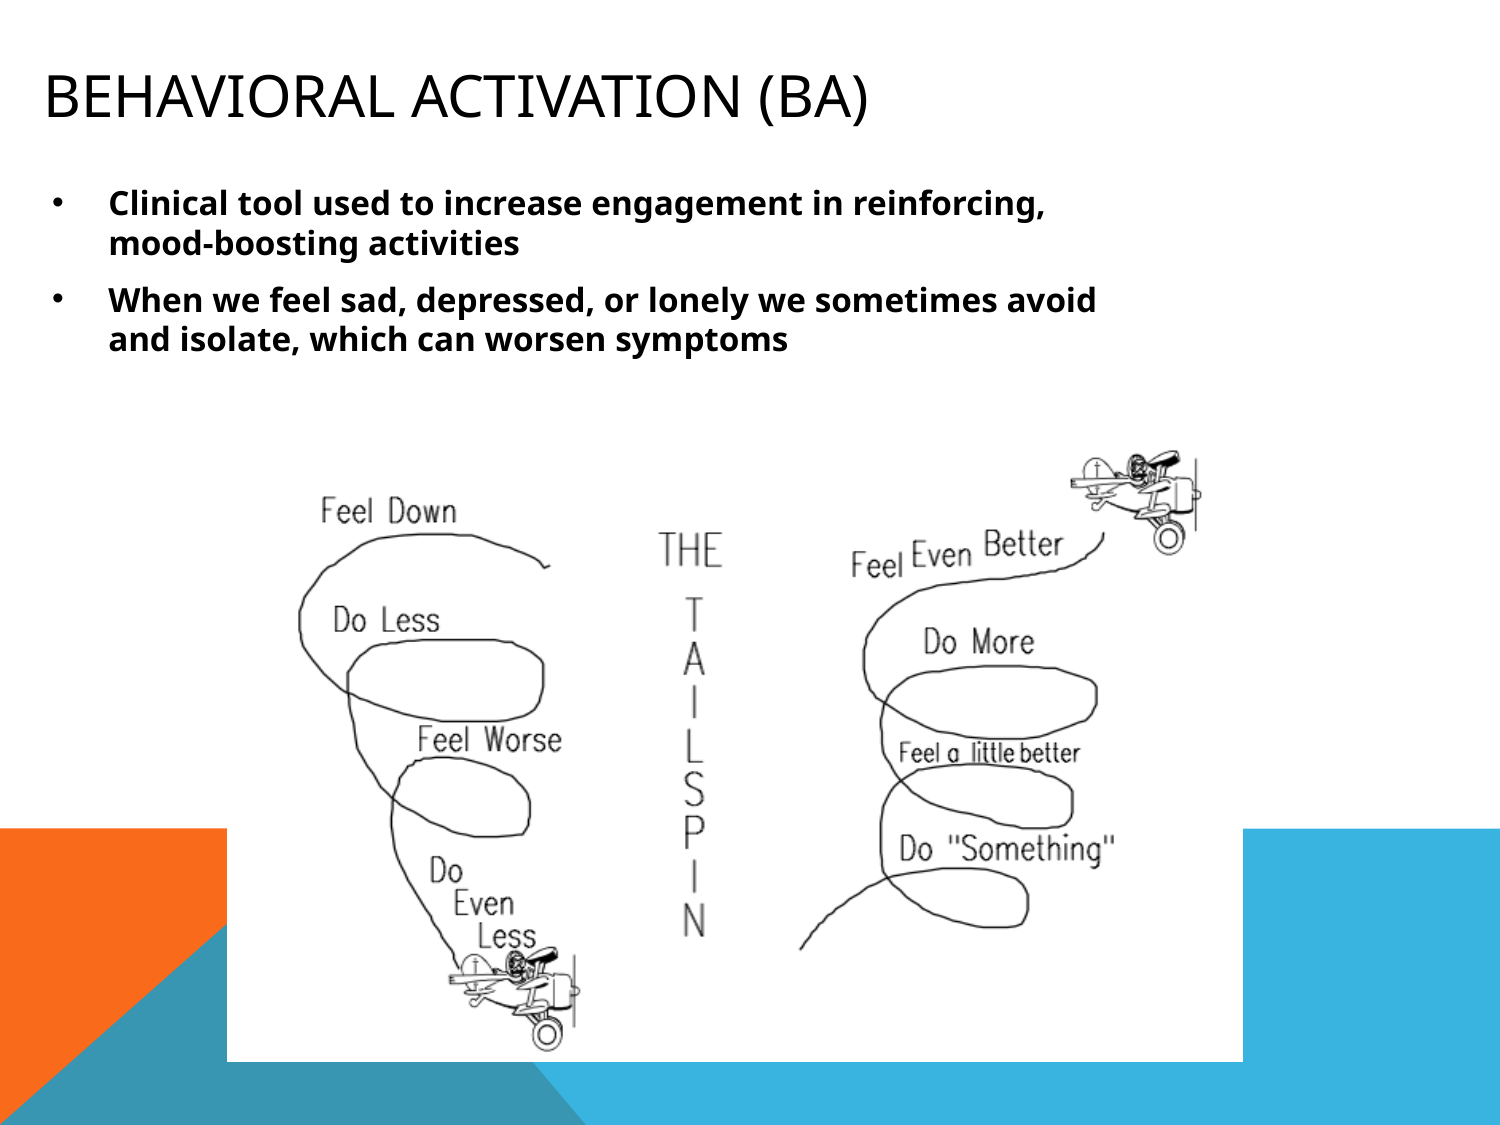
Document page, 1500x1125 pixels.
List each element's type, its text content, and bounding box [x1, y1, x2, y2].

picture [227, 432, 1243, 1062]
title Behavioral activation (BA) [28, 18, 1097, 170]
list Clinical tool used to increase engagement in reinforcing, mood-boosting activities When we feel sad, depressed, or lonely we sometimes avoid and isolate, which can worsen symptoms [37, 174, 1162, 420]
